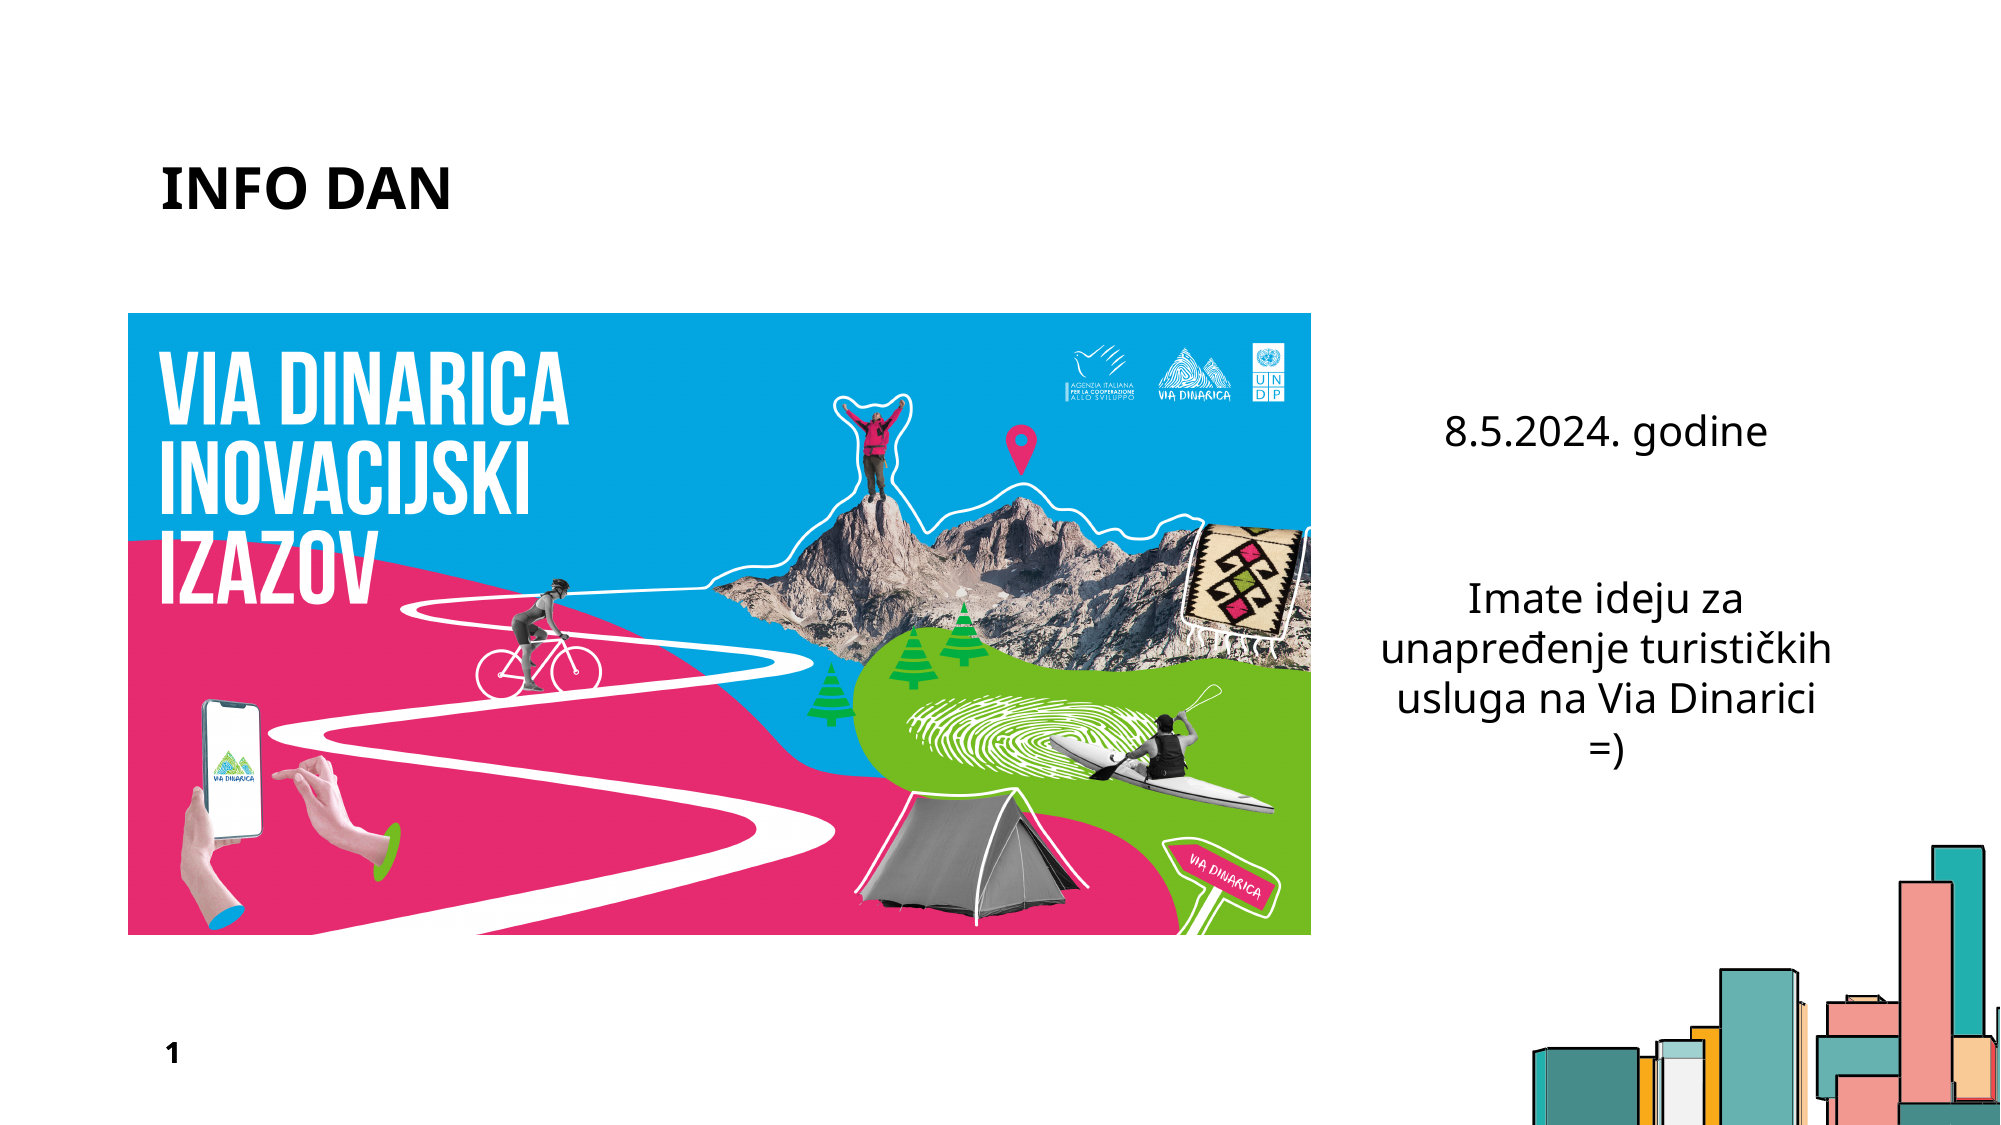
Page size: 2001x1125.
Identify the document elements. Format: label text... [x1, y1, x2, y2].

picture [162, 442, 173, 513]
picture [221, 352, 259, 424]
picture [348, 441, 381, 514]
picture [1165, 349, 1207, 387]
picture [386, 352, 424, 424]
picture [474, 442, 510, 513]
picture [473, 352, 483, 424]
picture [325, 352, 335, 424]
picture [344, 352, 379, 424]
list 8.5.2024. godine Imate ideju za unapređenje turističkih usluga na Via Dinarici =) [1360, 313, 1854, 943]
picture [204, 352, 214, 424]
picture [434, 441, 467, 514]
picture [282, 352, 316, 424]
picture [530, 352, 568, 424]
picture [1007, 425, 1036, 474]
picture [225, 441, 259, 514]
title Info dan [146, 11, 1854, 230]
picture [304, 442, 342, 513]
slide_number 1 [149, 1024, 588, 1085]
picture [492, 351, 525, 425]
picture [160, 352, 198, 424]
picture [431, 352, 465, 424]
picture [406, 442, 426, 514]
picture [1471, 834, 2000, 1125]
picture [265, 442, 303, 513]
picture [182, 442, 217, 513]
picture [389, 442, 399, 513]
picture [1253, 344, 1284, 401]
picture [517, 442, 527, 513]
picture [128, 394, 1311, 935]
picture [1205, 362, 1225, 387]
